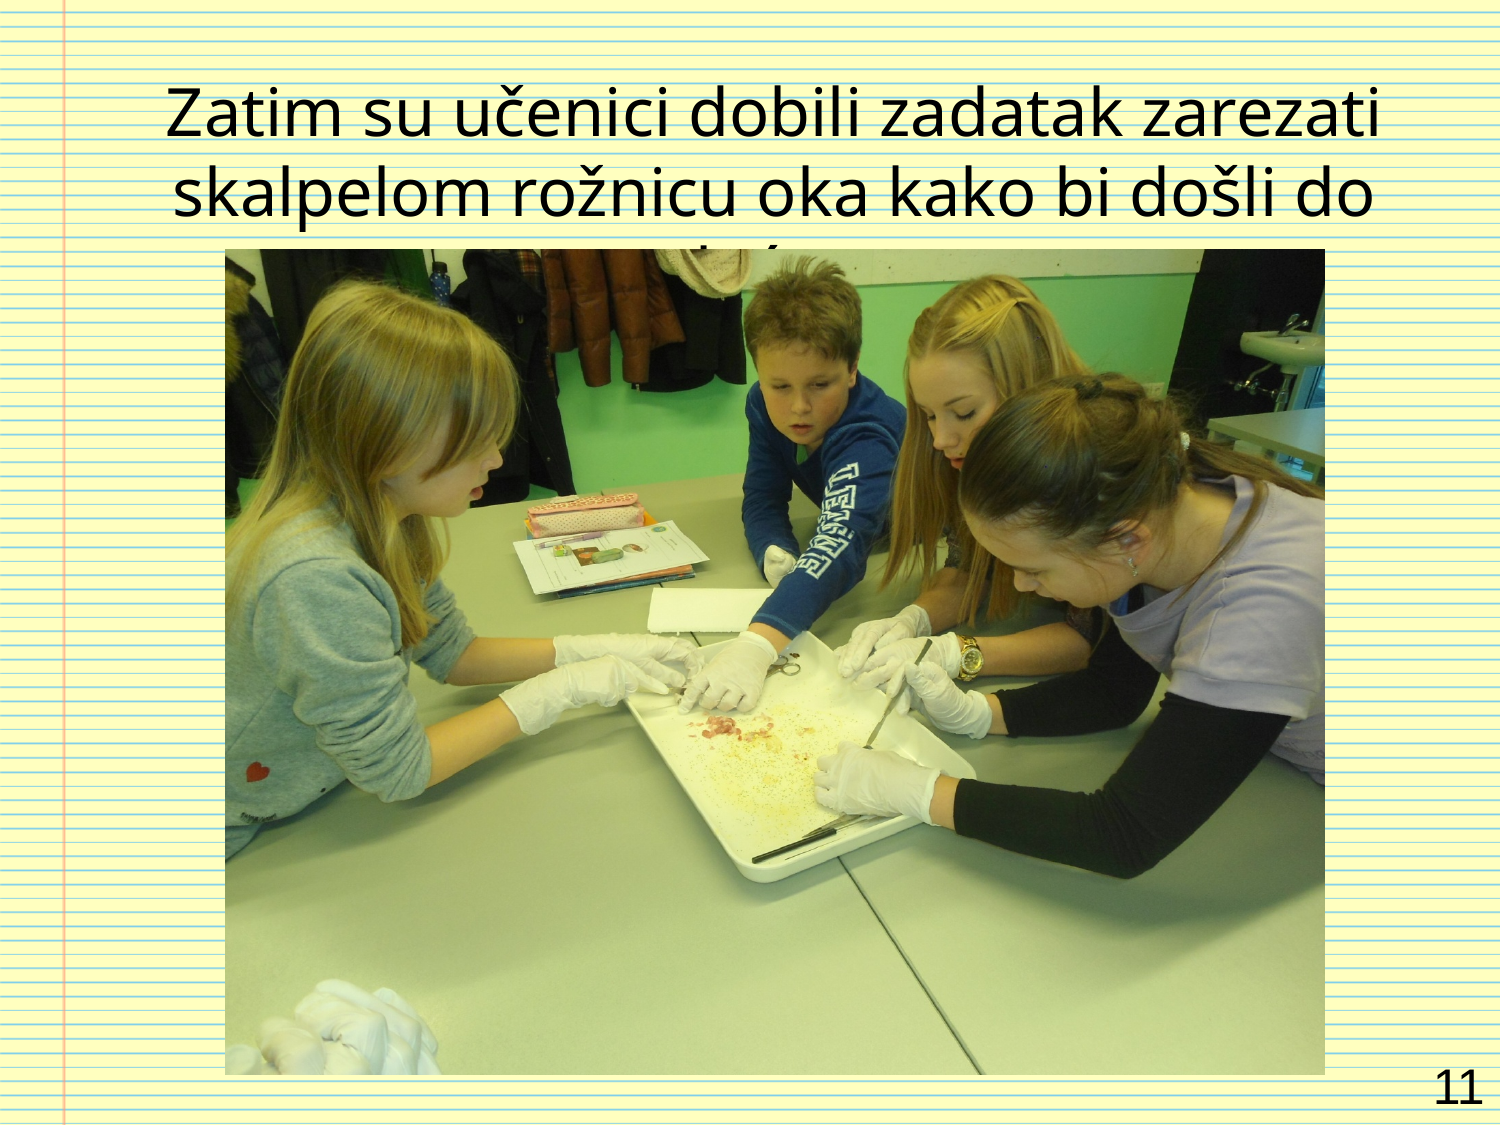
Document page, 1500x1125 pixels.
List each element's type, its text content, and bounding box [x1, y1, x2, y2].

picture [0, 0, 1500, 1125]
text_box Zatim su učenici dobili zadatak zarezati skalpelom rožnicu oka kako bi došli do leće. [112, 62, 1438, 318]
slide_number 11 [1299, 1046, 1500, 1125]
